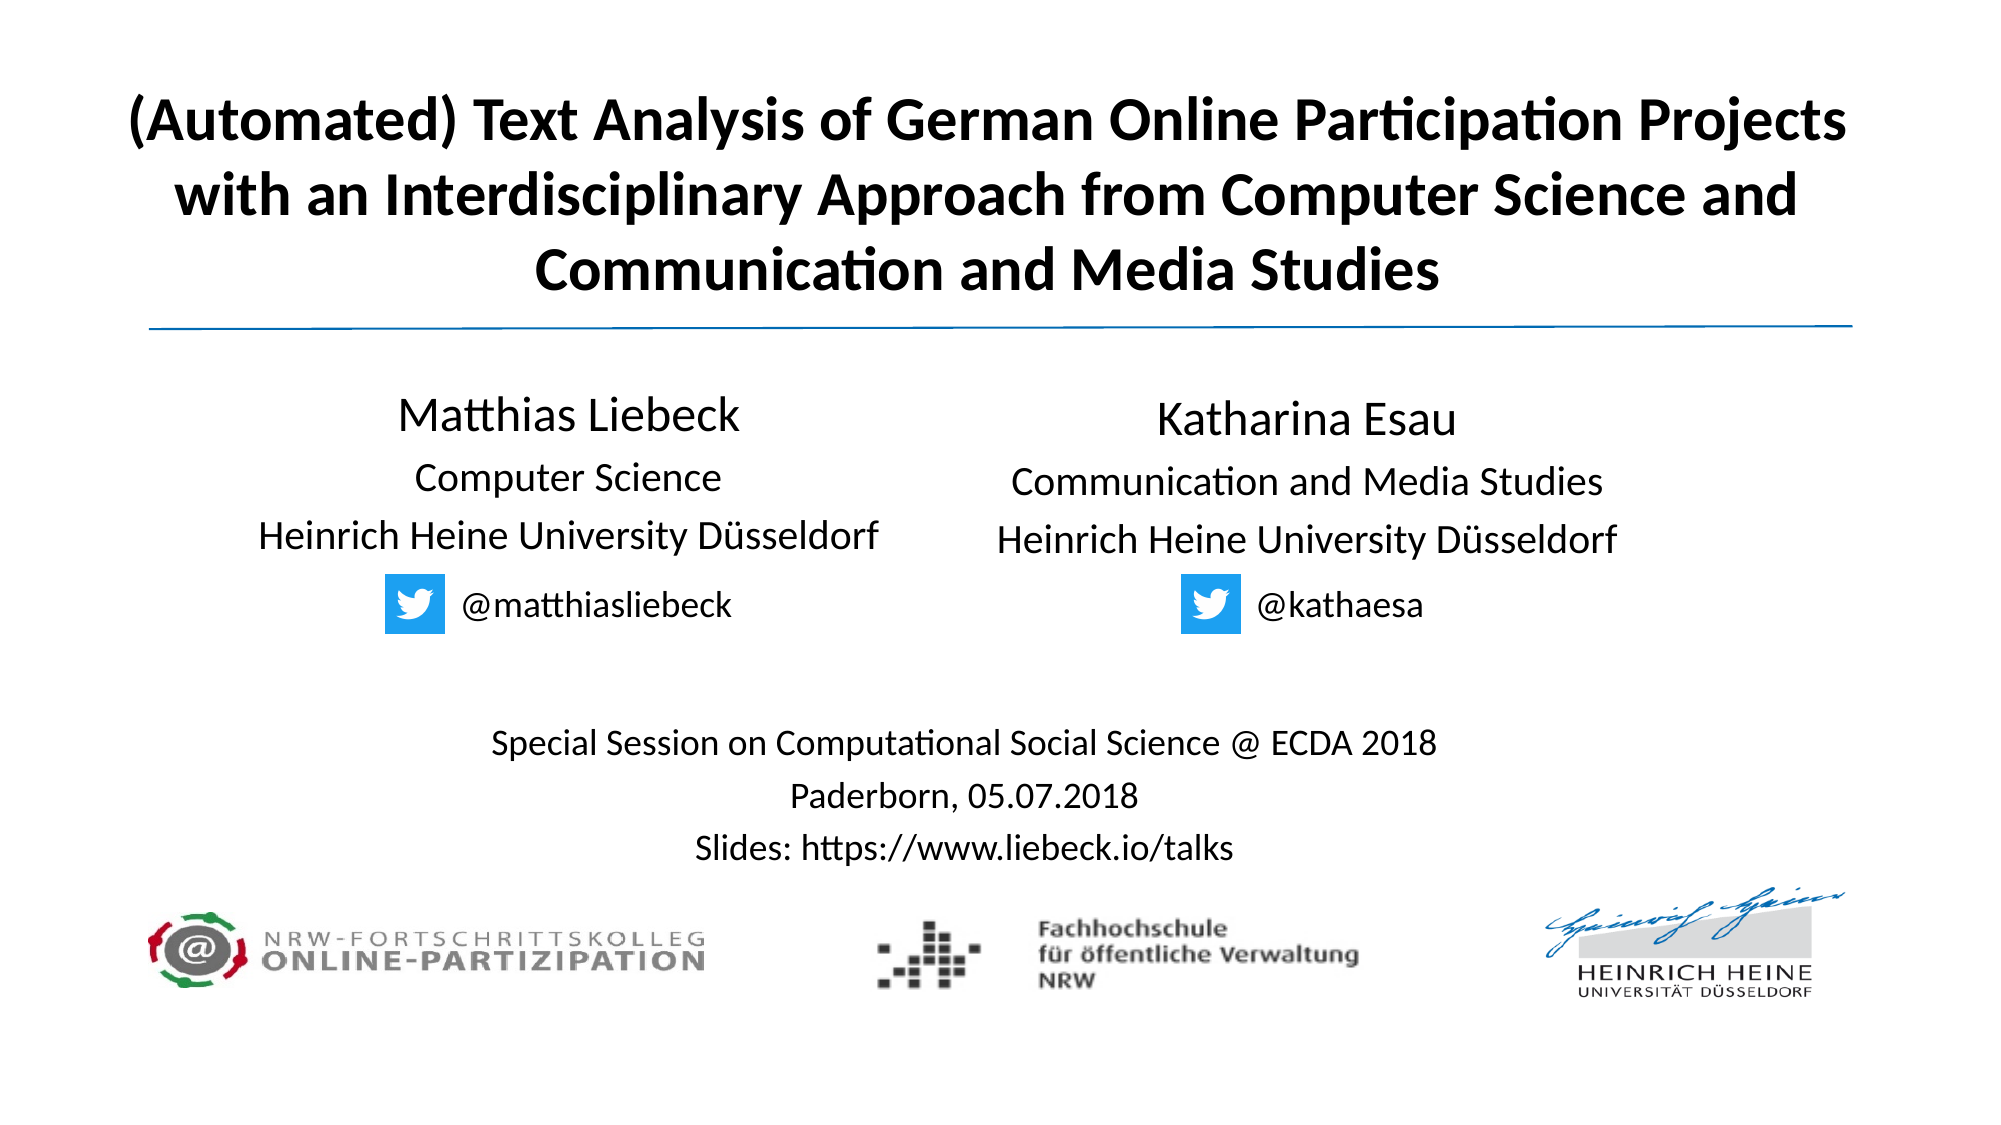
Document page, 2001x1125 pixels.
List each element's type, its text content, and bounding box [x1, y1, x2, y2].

picture [1533, 876, 1853, 1009]
subtitle Special Session on Computational Social Science @ ECDA 2018 Paderborn, 05.07.2018 Slides: https://www.liebeck.io/talks [326, 710, 1603, 831]
text_box @matthiasliebeck [444, 572, 772, 633]
picture [385, 573, 445, 634]
text_box @kathaesa [1240, 572, 1567, 633]
picture [148, 912, 704, 988]
text_box Katharina Esau Communication and Media Studies Heinrich Heine University Düsseldorf [941, 377, 1674, 530]
title (Automated) Text Analysis of German Online Participation Projects with an Interdisciplinary Approach from Computer Science and Communication and Media Studies [63, 90, 1914, 291]
picture [870, 916, 1367, 992]
picture [1180, 573, 1241, 634]
text_box Matthias Liebeck Computer Science Heinrich Heine University Düsseldorf [220, 373, 918, 693]
